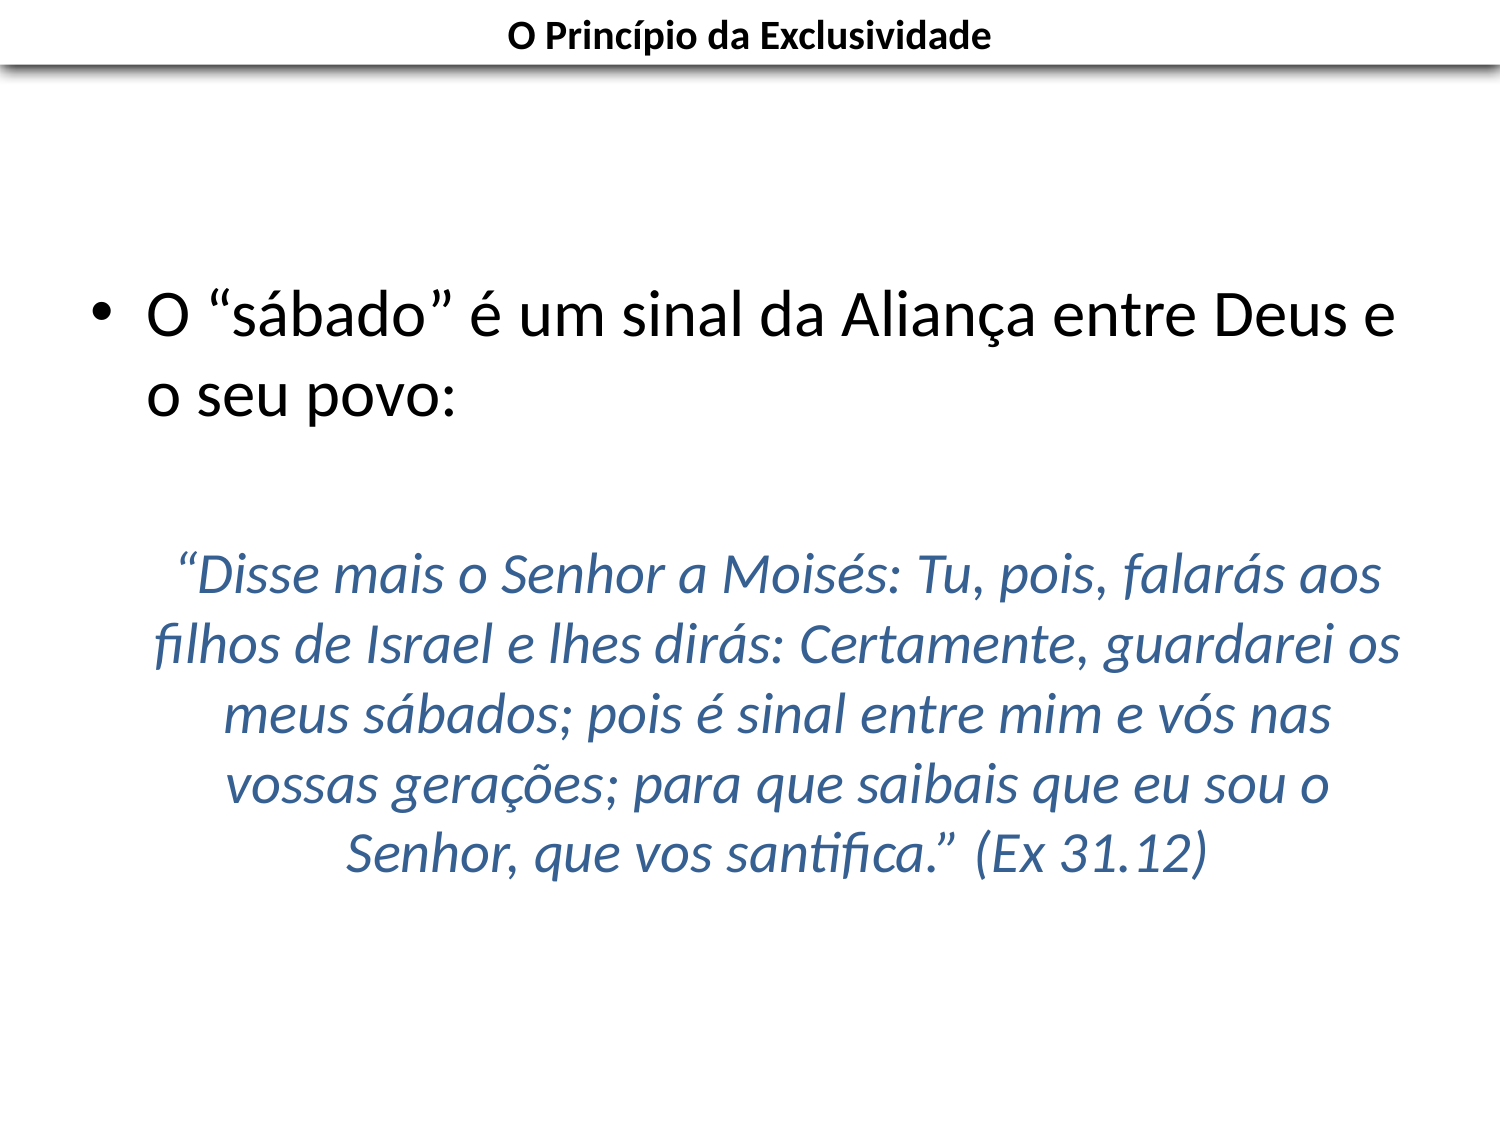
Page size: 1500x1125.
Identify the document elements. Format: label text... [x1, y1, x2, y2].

text_box O Princípio da Exclusividade [0, 0, 1500, 67]
list O “sábado” é um sinal da Aliança entre Deus e o seu povo: “Disse mais o Senhor a Moisés: Tu, pois, falarás aos filhos de Israel e lhes dirás: Certamente, guardarei os meus sábados; pois é sinal entre mim e vós nas vossas gerações; para que saibais que eu sou o Senhor, que vos santifica.” (Ex 31.12) [75, 262, 1425, 1005]
